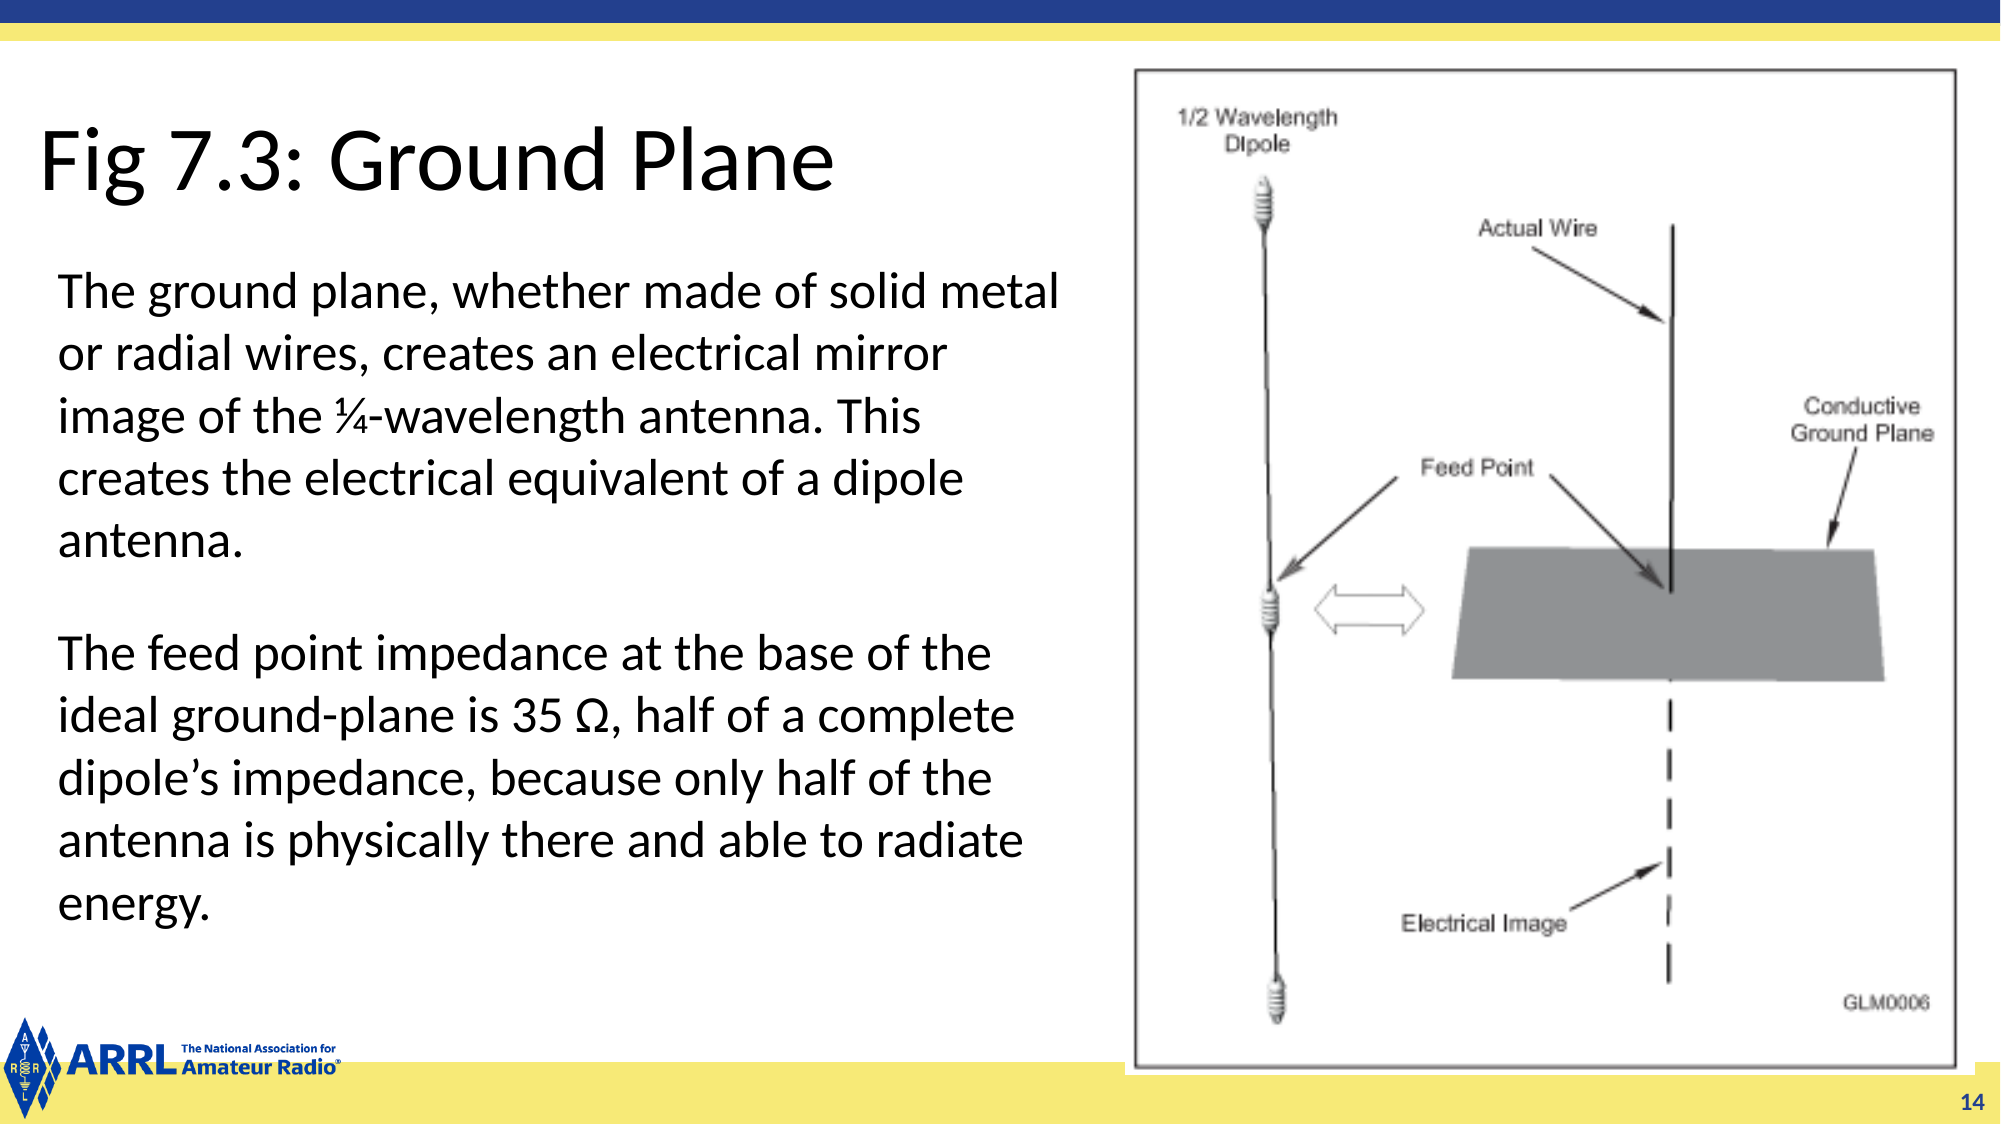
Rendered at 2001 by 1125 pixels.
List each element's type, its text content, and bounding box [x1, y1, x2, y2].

picture [1, 1015, 342, 1121]
text_box The ground plane, whether made of solid metal or radial wires, creates an electrical mirror image of the 1⁄4-wavelength antenna. This creates the electrical equivalent of a dipole antenna. The feed point impedance at the base of the ideal ground-plane is 35 Ω, half of a complete dipole’s impedance, because only half of the antenna is physically there and able to radiate energy. [42, 248, 1081, 939]
title Fig 7.3: Ground Plane [24, 89, 948, 233]
picture [1124, 62, 1975, 1075]
